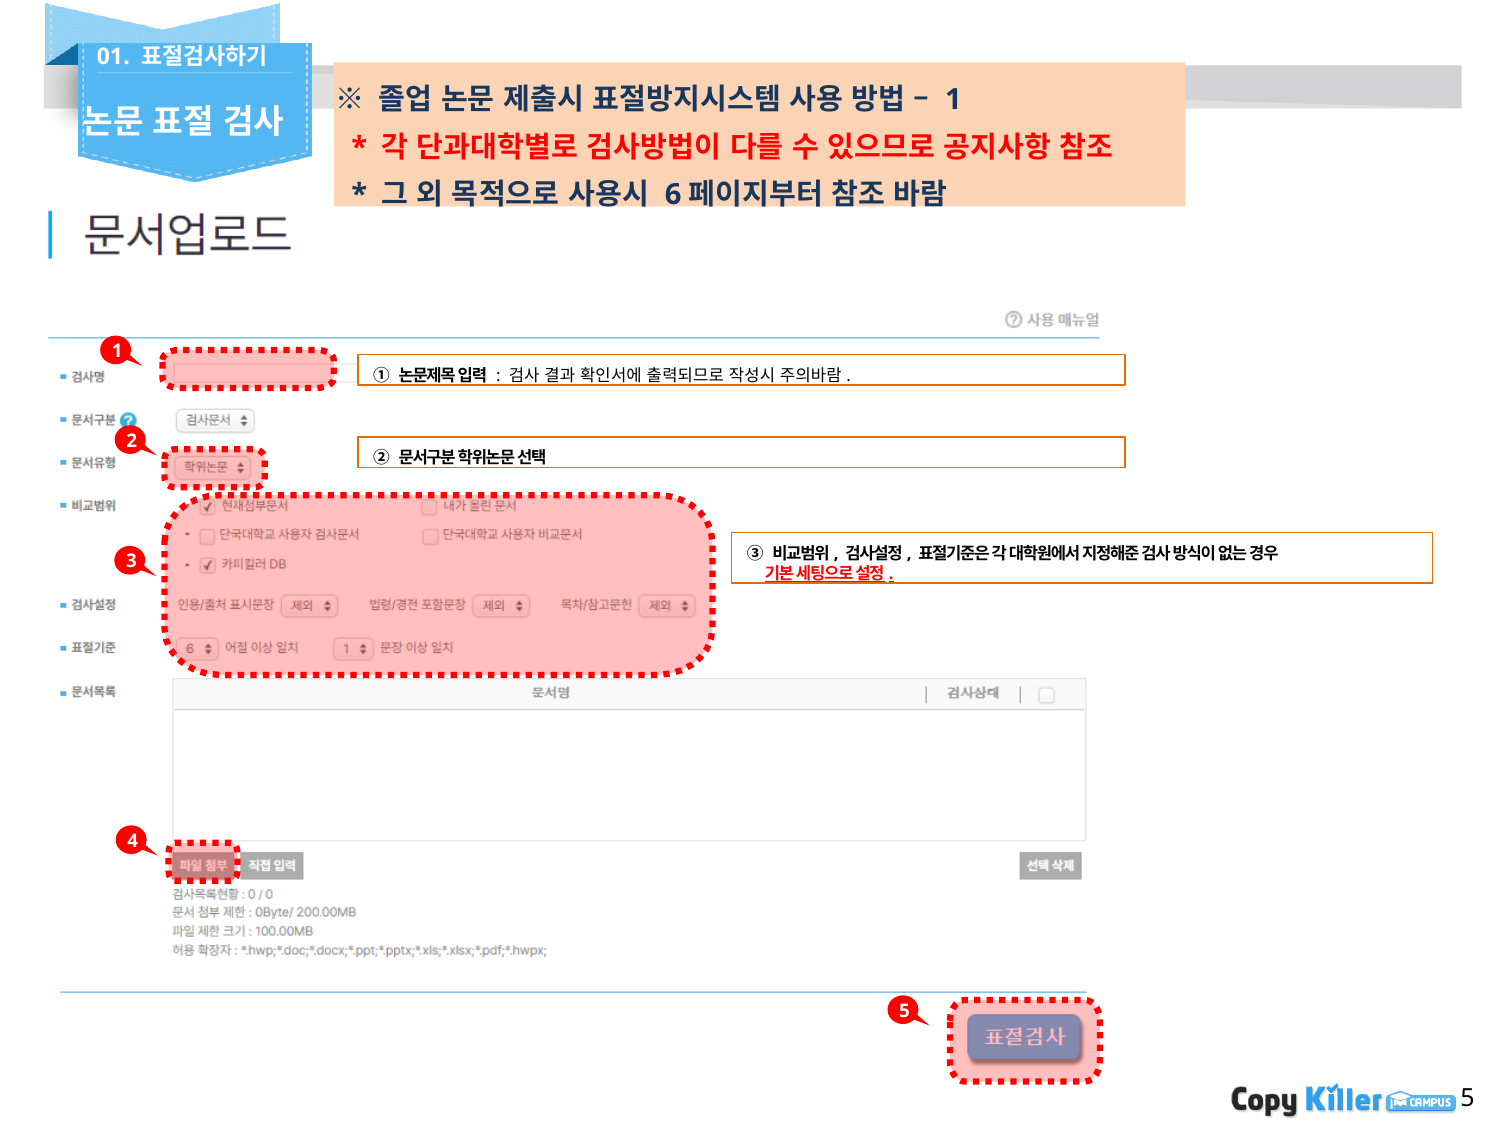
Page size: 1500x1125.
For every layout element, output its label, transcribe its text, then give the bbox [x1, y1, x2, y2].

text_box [162, 349, 335, 389]
text_box ※ 졸업 논문 제출시 표절방지시스템 사용 방법 – 1 * 각 단과대학별로 검사방법이 다를 수 있으므로 공지사항 참조 * 그 외 목적으로 사용시 6페이지부터 참조 바람 [333, 67, 1186, 211]
text_box 논문 표절 검사 [80, 98, 307, 141]
picture [33, 3, 312, 182]
slide_number 5 [1454, 1081, 1497, 1120]
text_box ③ 비교범위, 검사설정, 표절기준은 각 대학원에서 지정해준 검사 방식이 없는 경우 기본 세팅으로 설정. [1111, 532, 1433, 583]
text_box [164, 449, 265, 488]
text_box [168, 842, 238, 881]
text_box [333, 62, 1185, 67]
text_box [164, 494, 713, 676]
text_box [357, 354, 1126, 450]
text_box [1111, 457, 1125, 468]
picture [37, 186, 1108, 1087]
picture [1231, 1083, 1454, 1119]
text_box 01. 표절검사하기 [94, 39, 278, 70]
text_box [949, 999, 1101, 1082]
